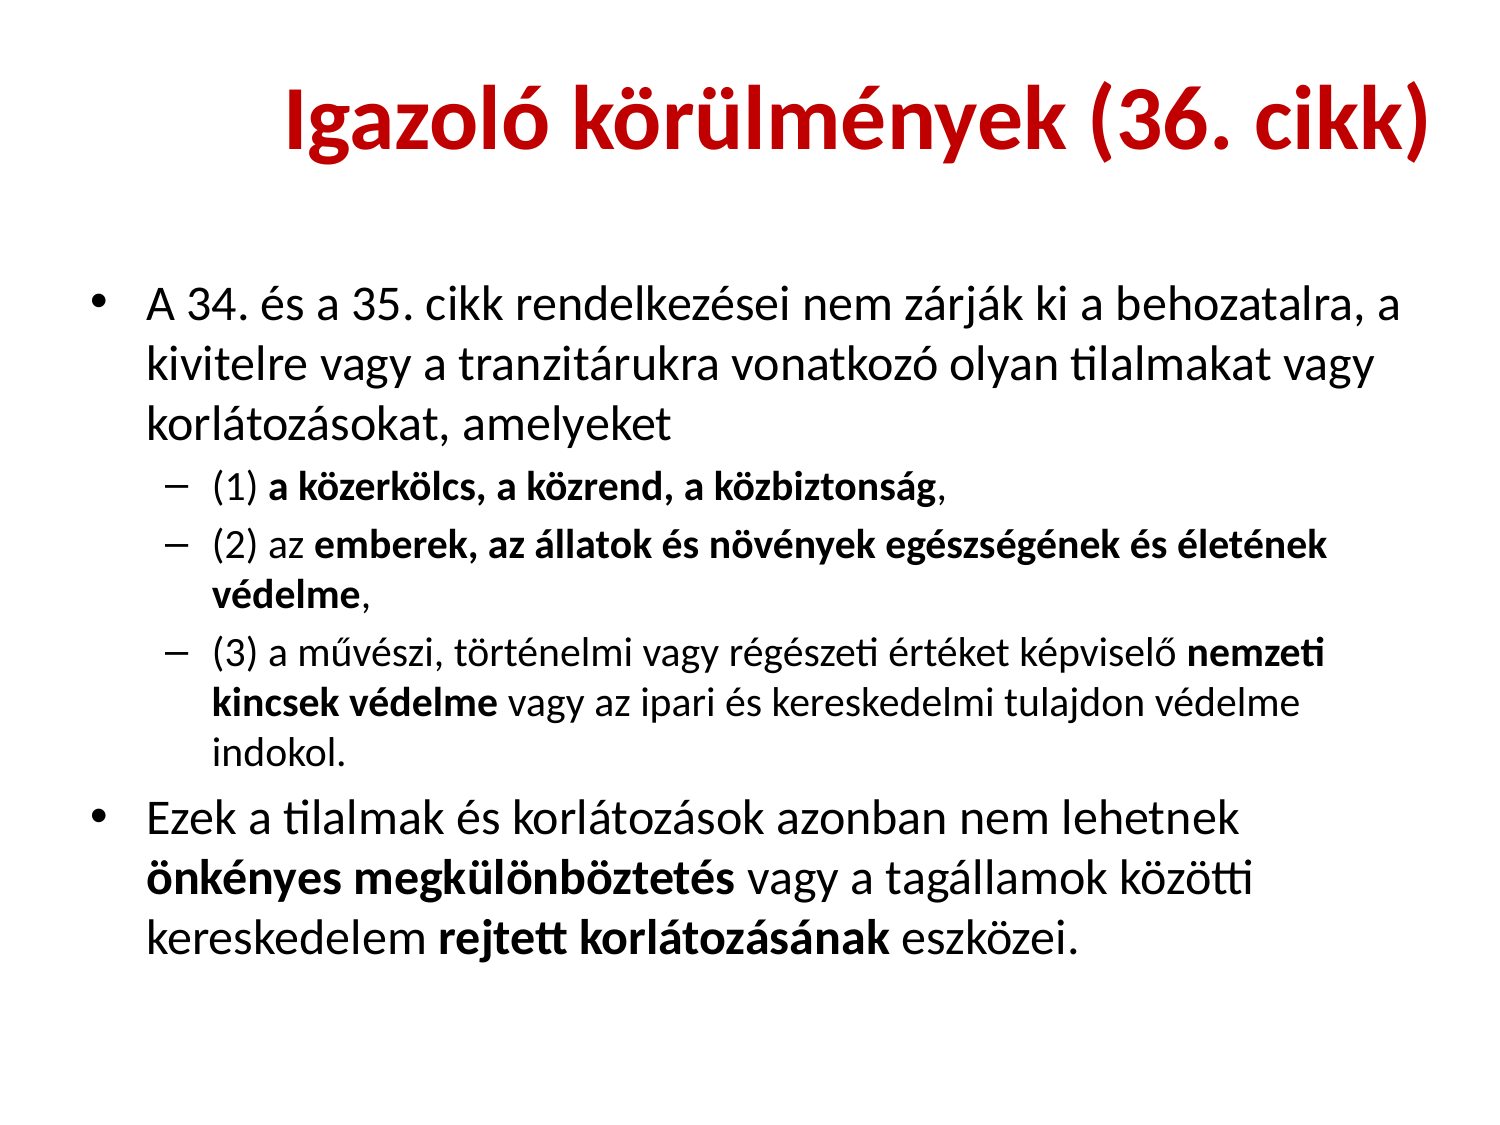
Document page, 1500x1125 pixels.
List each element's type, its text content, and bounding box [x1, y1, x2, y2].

list A 34. és a 35. cikk rendelkezései nem zárják ki a behozatalra, a kivitelre vagy a tranzitárukra vonatkozó olyan tilalmakat vagy korlátozásokat, amelyeket (1) a közerkölcs, a közrend, a közbiztonság, (2) az emberek, az állatok és növények egészségének és életének védelme, (3) a művészi, történelmi vagy régészeti értéket képviselő nemzeti kincsek védelme vagy az ipari és kereskedelmi tulajdon védelme indokol. Ezek a tilalmak és korlátozások azonban nem lehetnek önkényes megkülönböztetés vagy a tagállamok közötti kereskedelem rejtett korlátozásának eszközei. [75, 262, 1425, 1005]
title Igazoló körülmények (36. cikk) [183, 19, 1500, 207]
